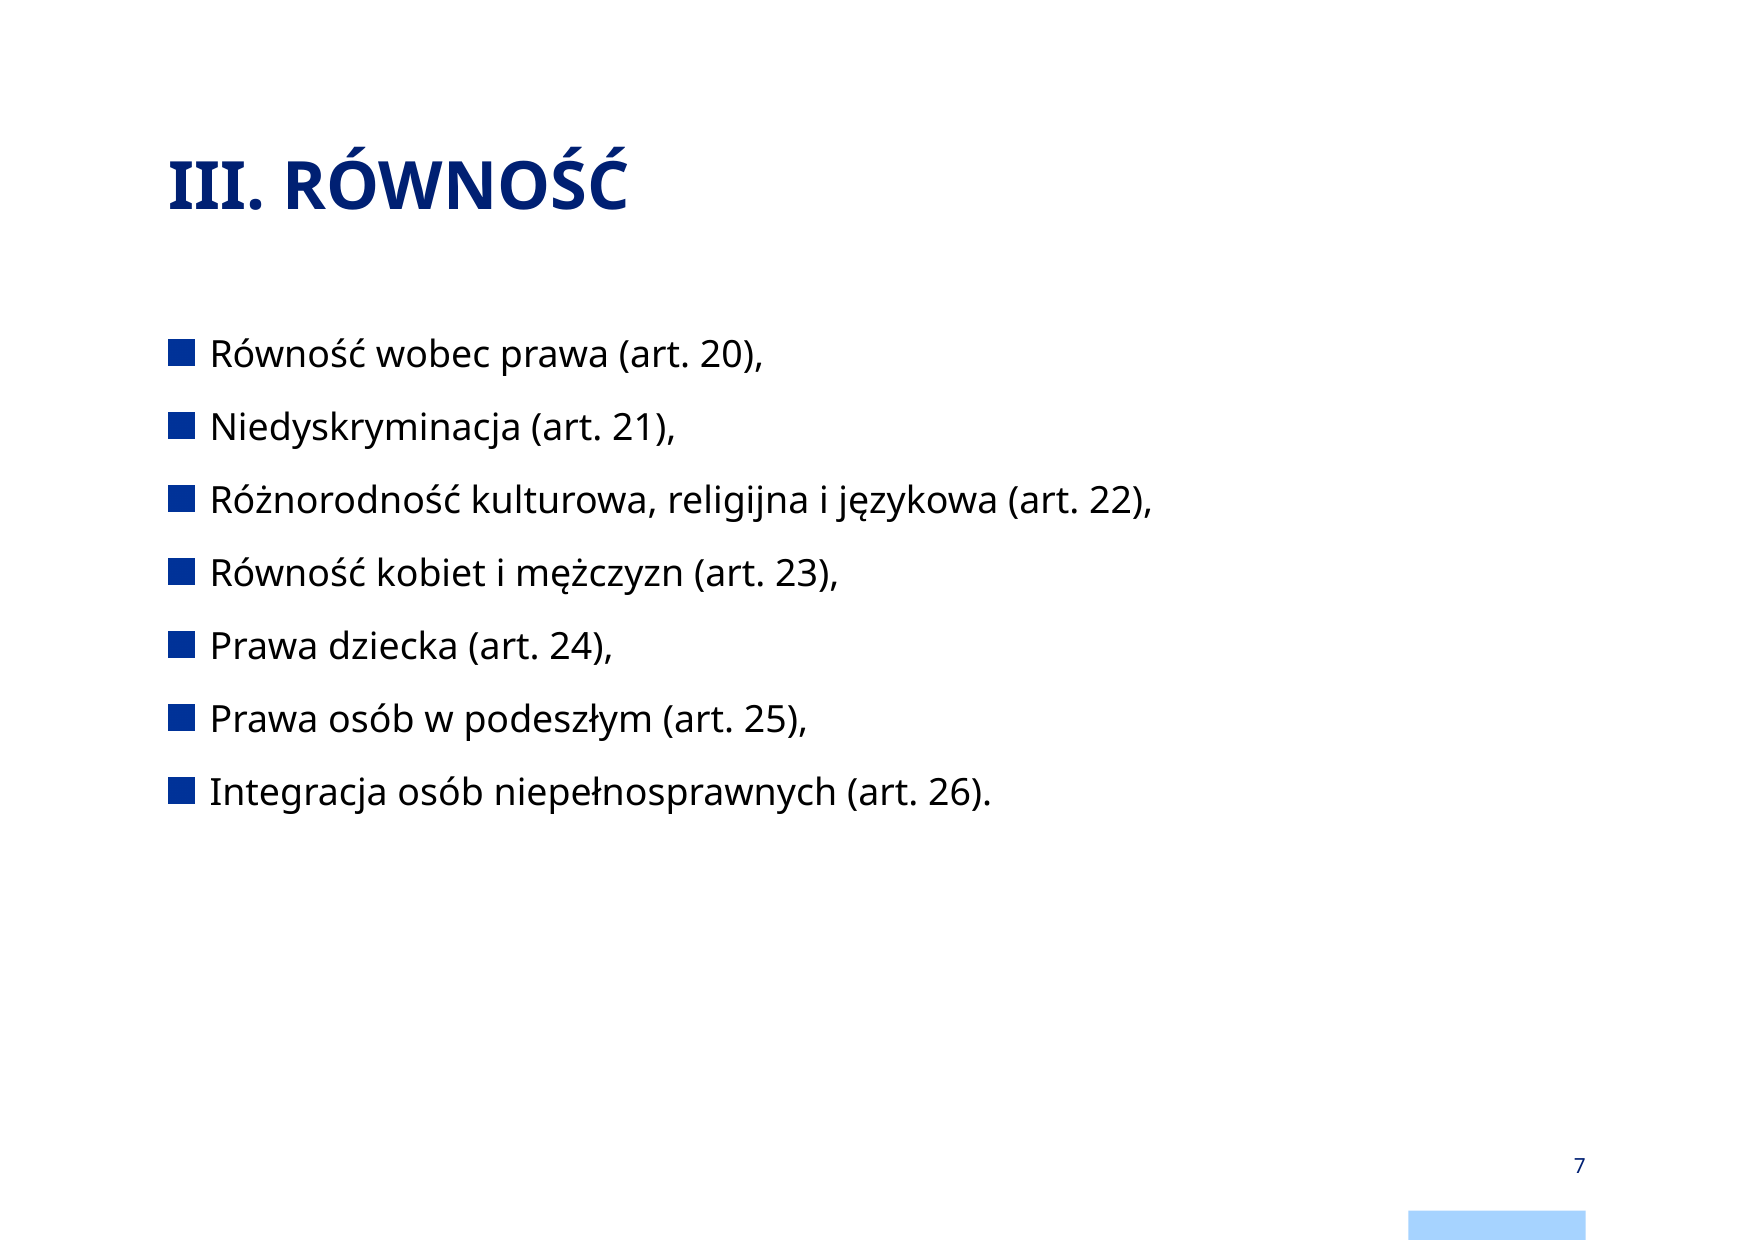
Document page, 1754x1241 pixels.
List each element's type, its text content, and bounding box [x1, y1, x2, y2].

picture [168, 412, 195, 439]
picture [168, 558, 195, 585]
picture [168, 485, 195, 512]
picture [168, 339, 195, 366]
slide_number 7 [1408, 1151, 1586, 1182]
list Równość wobec prawa (art. 20), Niedyskryminacja (art. 21), Różnorodność kulturowa, religijna i językowa (art. 22), Równość kobiet i mężczyzn (art. 23), Prawa dziecka (art. 24), Prawa osób w podeszłym (art. 25), Integracja osób niepełnosprawnych (art. 26). [168, 324, 1586, 1093]
title III. RÓWNOŚĆ [168, 147, 1586, 324]
picture [168, 631, 195, 658]
picture [168, 777, 195, 804]
picture [168, 704, 195, 731]
